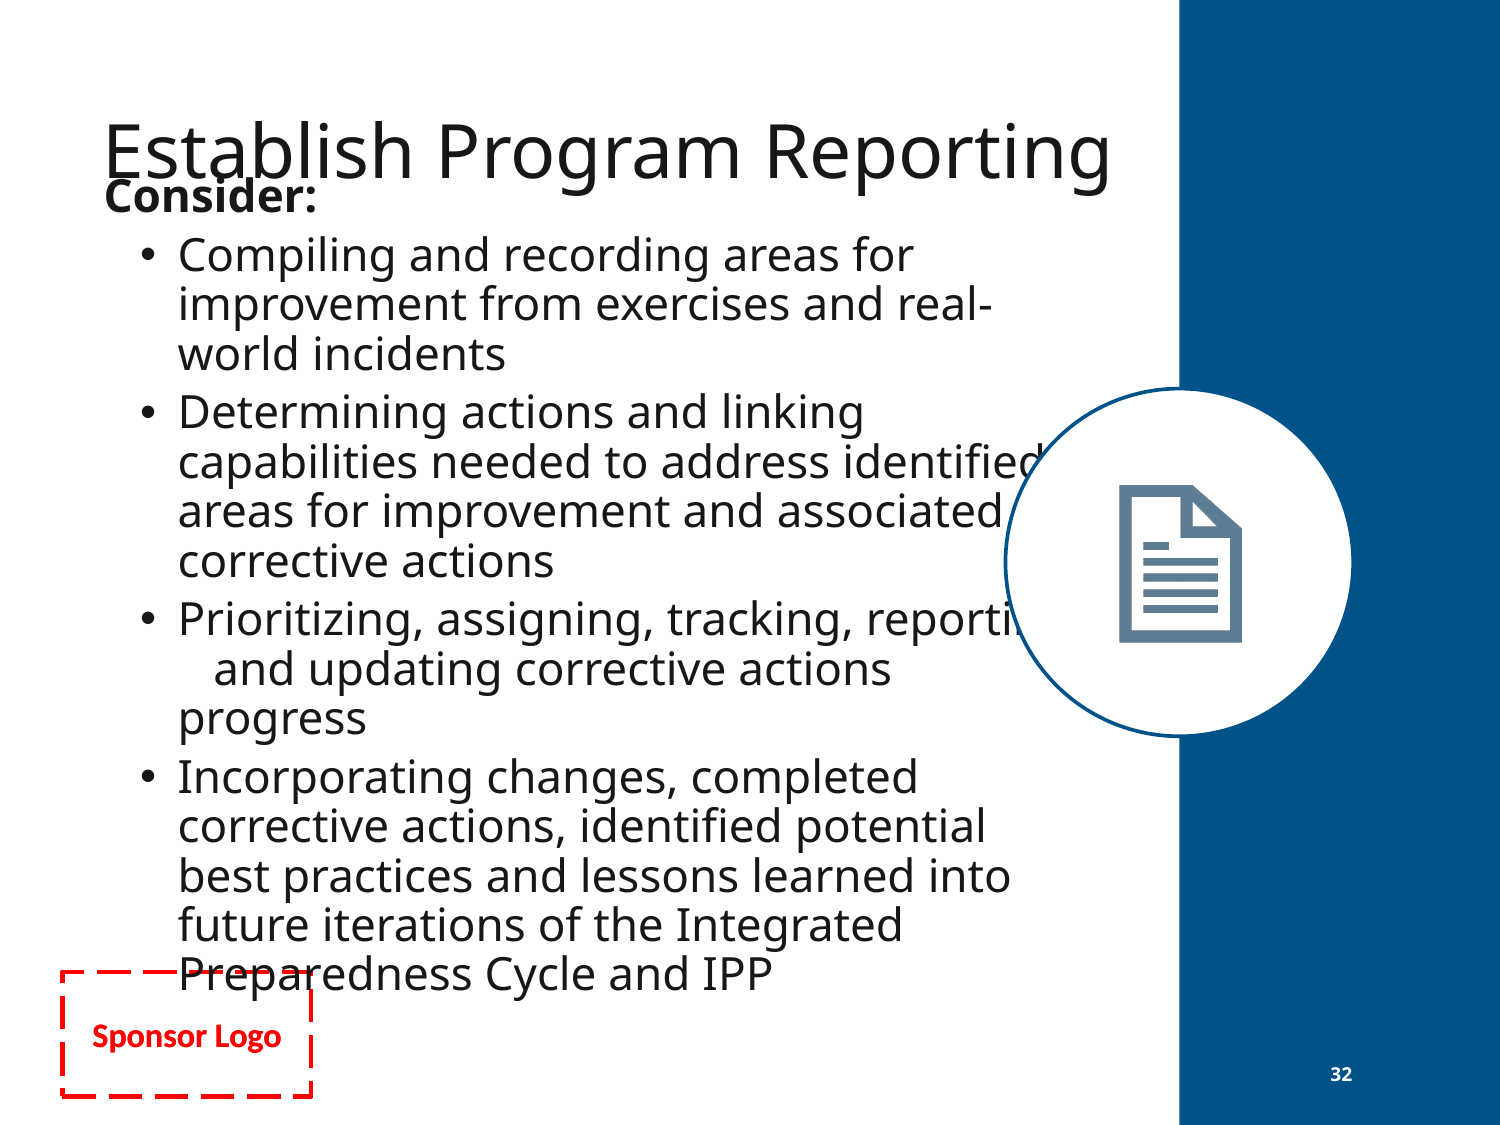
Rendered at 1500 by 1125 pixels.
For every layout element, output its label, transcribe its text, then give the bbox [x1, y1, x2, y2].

slide_number 32 [1242, 1052, 1368, 1098]
text_box [1003, 386, 1356, 739]
picture [1086, 469, 1275, 658]
title Establish Program Reporting [87, 72, 1177, 236]
list Consider: Compiling and recording areas for improvement from exercises and real-world incidents Determining actions and linking capabilities needed to address identified areas for improvement and associated corrective actions Prioritizing, assigning, tracking, reporting, and updating corrective actions progress Incorporating changes, completed corrective actions, identified potential best practices and lessons learned into future iterations of the Integrated Preparedness Cycle and IPP [87, 187, 1100, 987]
text_box [1177, 0, 1500, 1125]
